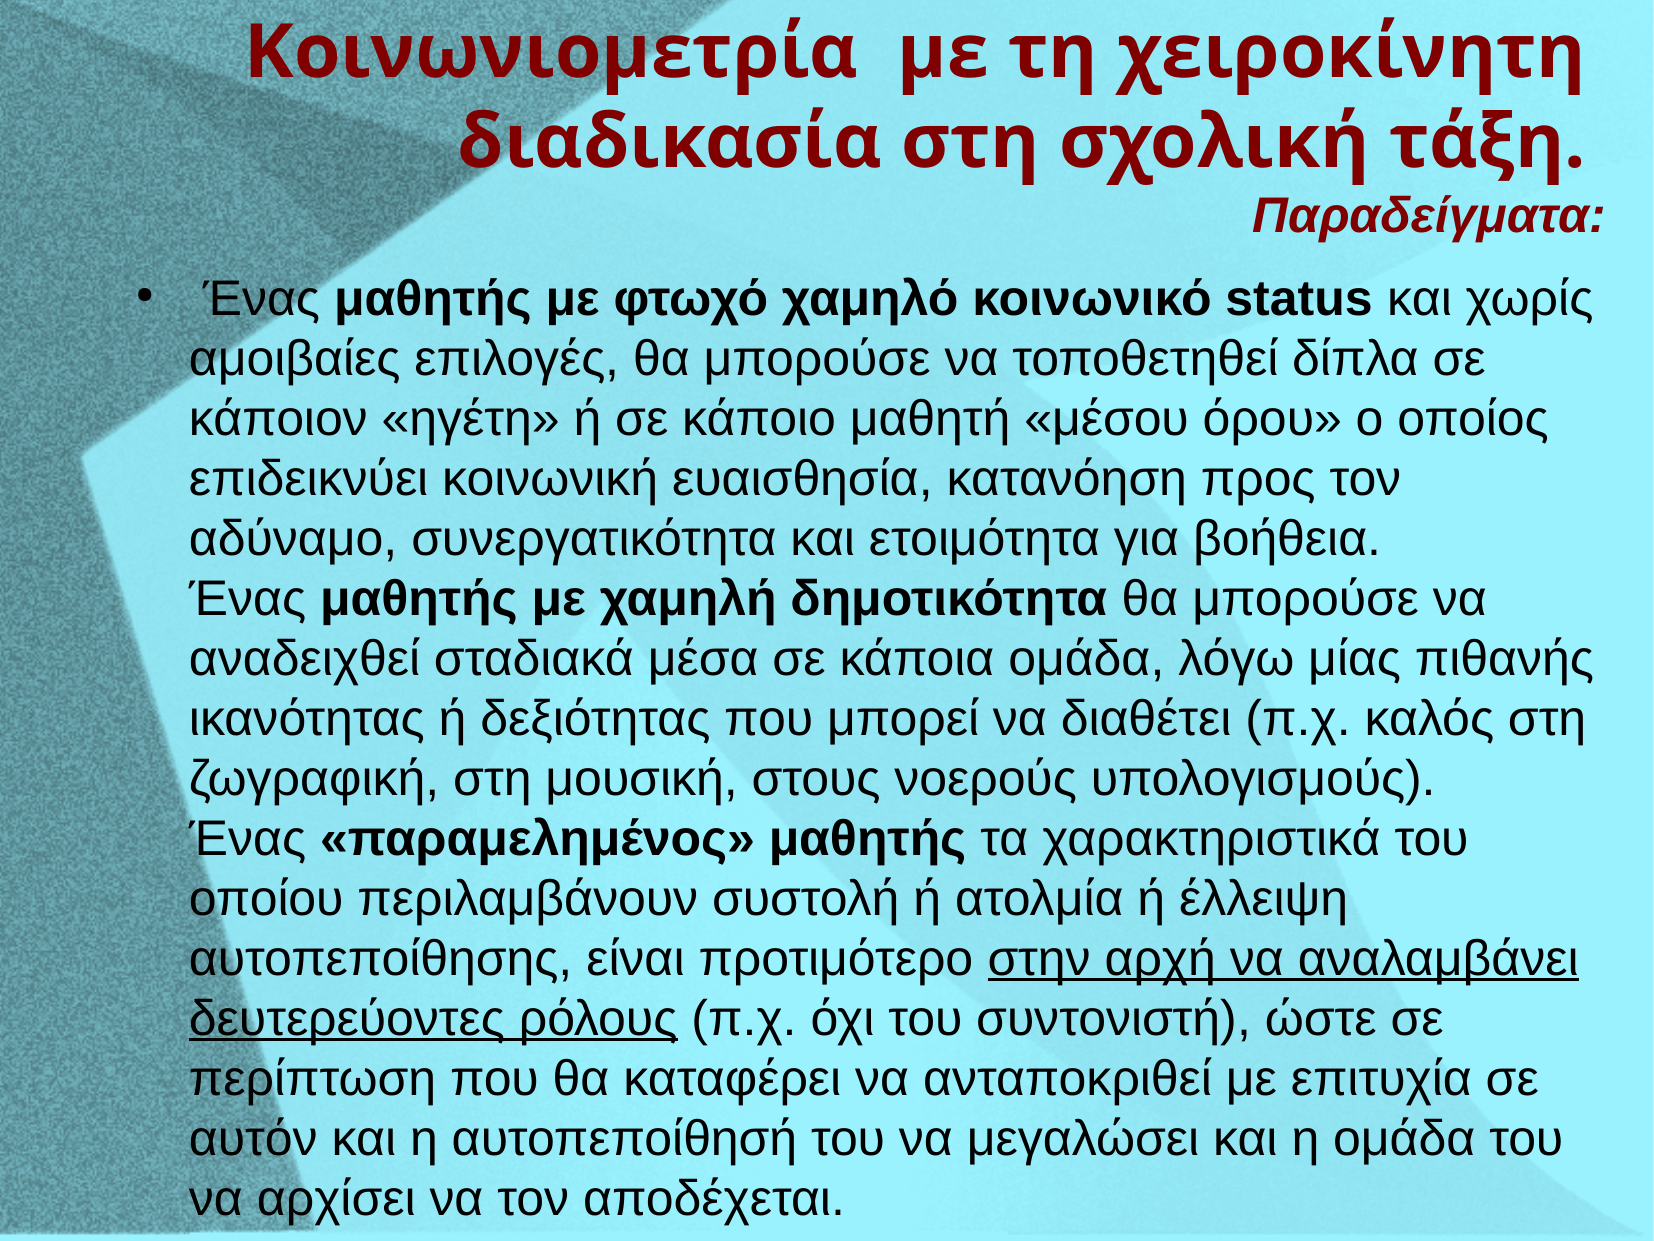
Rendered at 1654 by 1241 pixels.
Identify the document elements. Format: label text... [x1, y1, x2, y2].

picture [0, 0, 1654, 1241]
list Ένας μαθητής με φτωχό χαμηλό κοινωνικό status και χωρίς αμοιβαίες επιλογές, θα μπορούσε να τοποθετηθεί δίπλα σε κάποιον «ηγέτη» ή σε κάποιο μαθητή «μέσου όρου» ο οποίος επιδεικνύει κοινωνική ευαισθησία, κατανόηση προς τον αδύναμο, συνεργατικότητα και ετοιμότητα για βοήθεια. Ένας μαθητής με χαμηλή δημοτικότητα θα μπορούσε να αναδειχθεί σταδιακά μέσα σε κάποια ομάδα, λόγω μίας πιθανής ικανότητας ή δεξιότητας που μπορεί να διαθέτει (π.χ. καλός στη ζωγραφική, στη μουσική, στους νοερούς υπολογισμούς). Ένας «παραμελημένος» μαθητής τα χαρακτηριστικά του οποίου περιλαμβάνουν συστολή ή ατολμία ή έλλειψη αυτοπεποίθησης, είναι προτιμότερο στην αρχή να αναλαμβάνει δευτερεύοντες ρόλους (π.χ. όχι του συντονιστή), ώστε σε περίπτωση που θα καταφέρει να ανταποκριθεί με επιτυχία σε αυτόν και η αυτοπεποίθησή του να μεγαλώσει και η ομάδα του να αρχίσει να τον αποδέχεται. [118, 265, 1619, 1216]
title Κοινωνιομετρία με τη χειροκίνητη διαδικασία στη σχολική τάξη. Παραδείγματα: [82, 49, 1607, 257]
